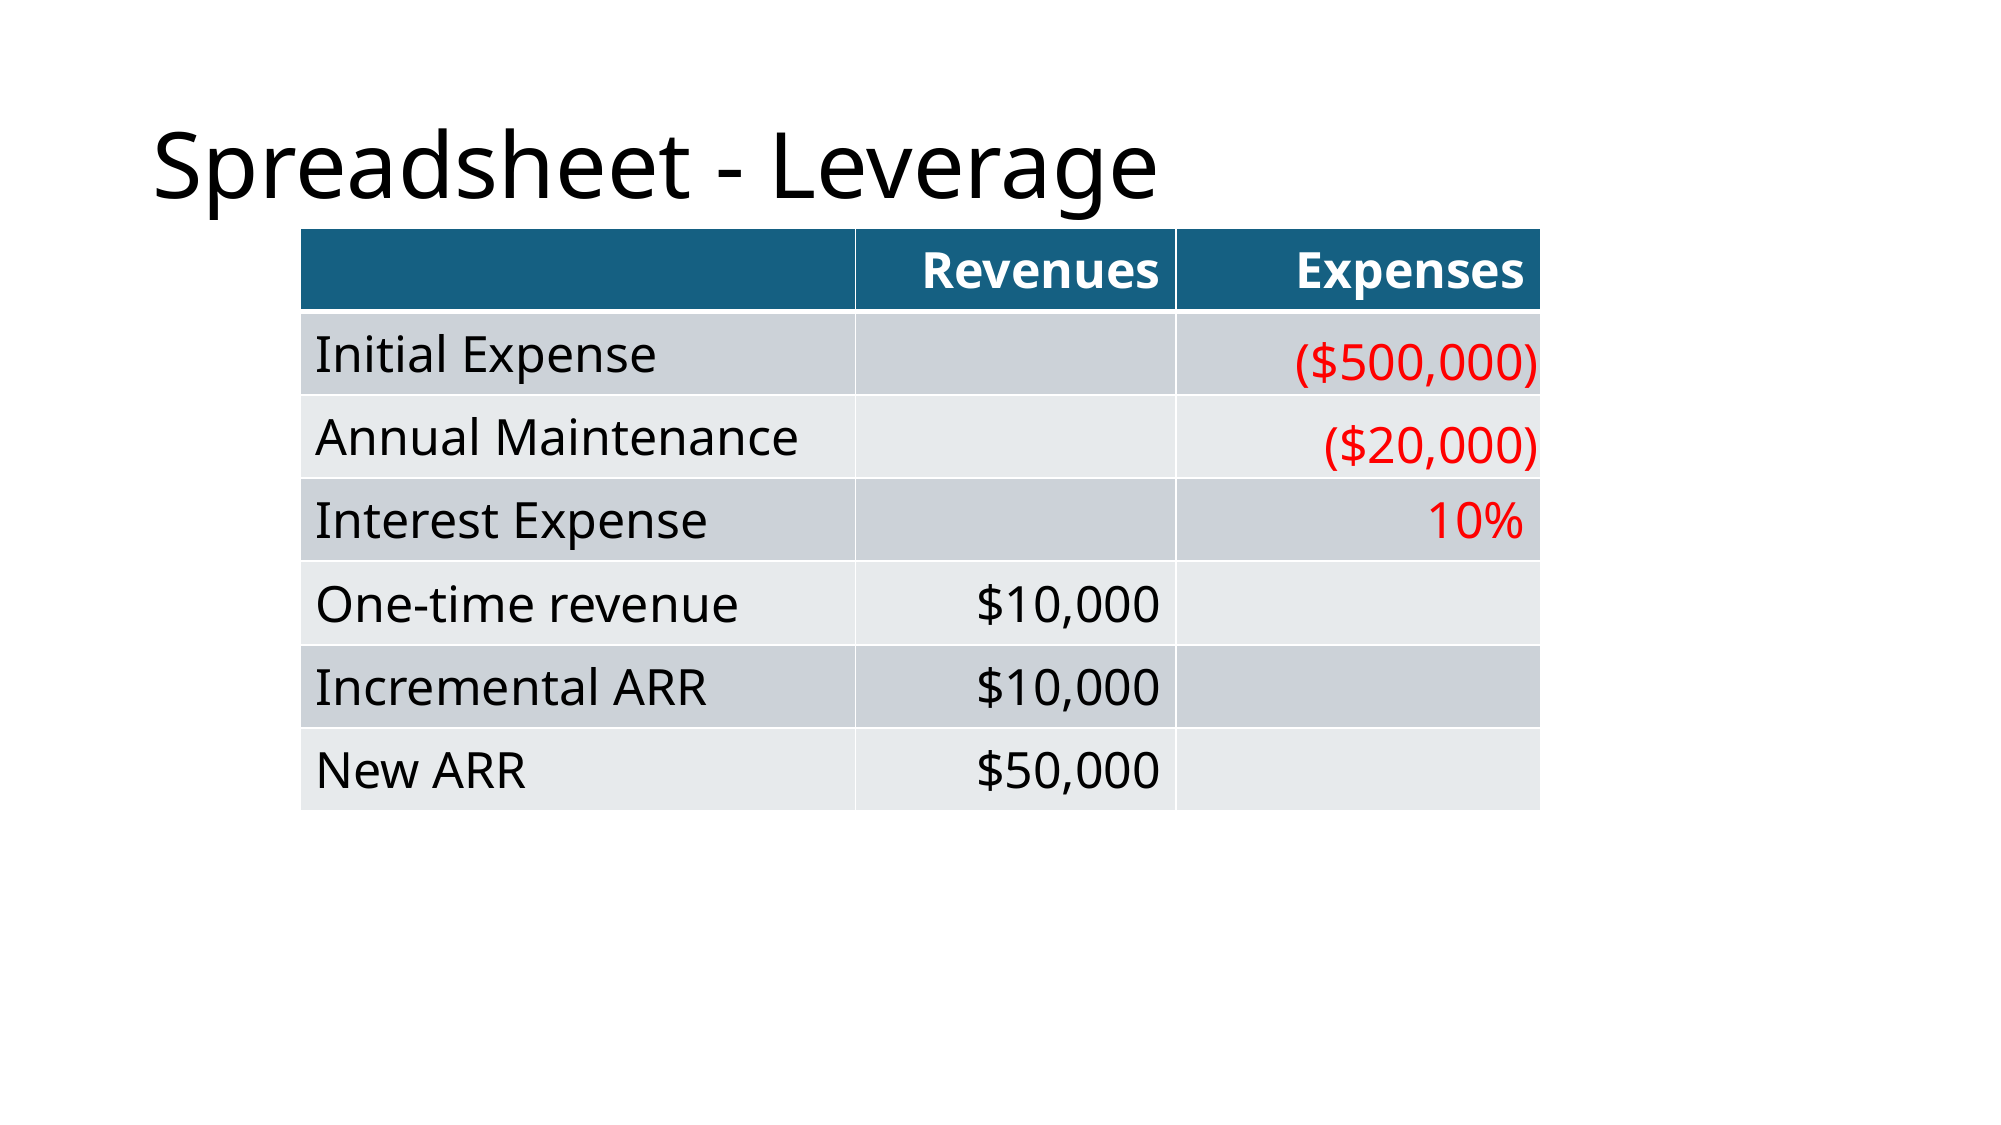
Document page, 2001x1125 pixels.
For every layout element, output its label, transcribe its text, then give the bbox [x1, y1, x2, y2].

table_cell Annual Maintenance [301, 396, 855, 477]
table_cell $10,000 [856, 562, 1175, 644]
table_header Revenues [856, 229, 1175, 309]
table_cell [1177, 562, 1540, 644]
table_header Expenses [1177, 229, 1540, 309]
table_cell One-time revenue [301, 562, 855, 644]
title Spreadsheet - Leverage [137, 59, 1863, 278]
table_cell [1177, 729, 1540, 810]
table_cell New ARR [301, 729, 855, 810]
table_header [301, 229, 855, 309]
table_cell [856, 396, 1175, 477]
table_cell ($500,000) [1177, 314, 1540, 394]
table_cell Initial Expense [301, 314, 855, 394]
table_cell $50,000 [856, 729, 1175, 810]
table_cell [1177, 646, 1540, 727]
table_cell [856, 479, 1175, 560]
table_cell 10% [1177, 479, 1540, 560]
table_cell Incremental ARR [301, 646, 855, 727]
table_cell $10,000 [856, 646, 1175, 727]
table_cell Interest Expense [301, 479, 855, 560]
table_cell [856, 314, 1175, 394]
table_cell ($20,000) [1177, 396, 1540, 477]
